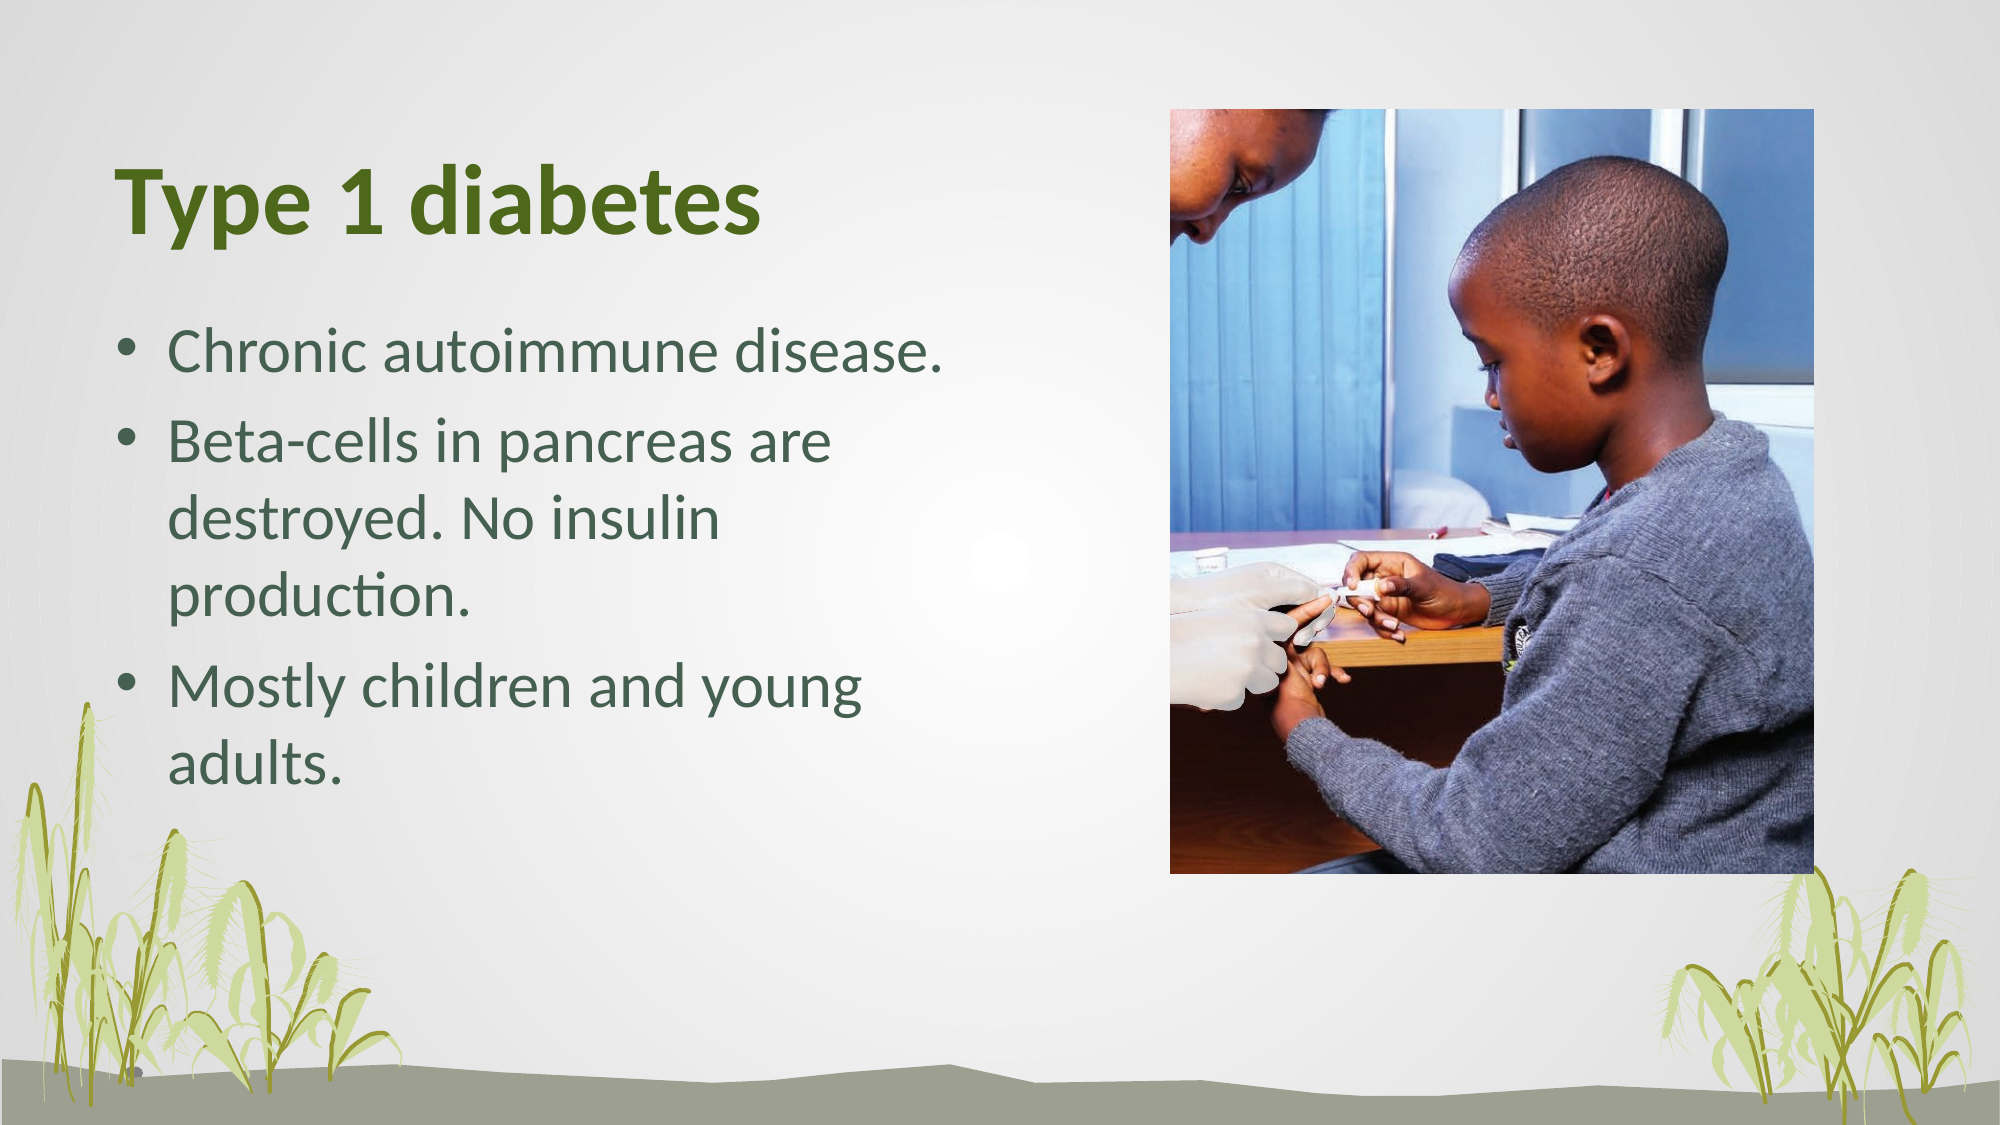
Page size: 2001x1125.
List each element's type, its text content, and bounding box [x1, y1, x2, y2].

title Type 1 diabetes [99, 0, 1900, 263]
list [1170, 109, 1814, 874]
list Chronic autoimmune disease. Beta-cells in pancreas are destroyed. No insulin production. Mostly children and young adults. [100, 299, 985, 863]
